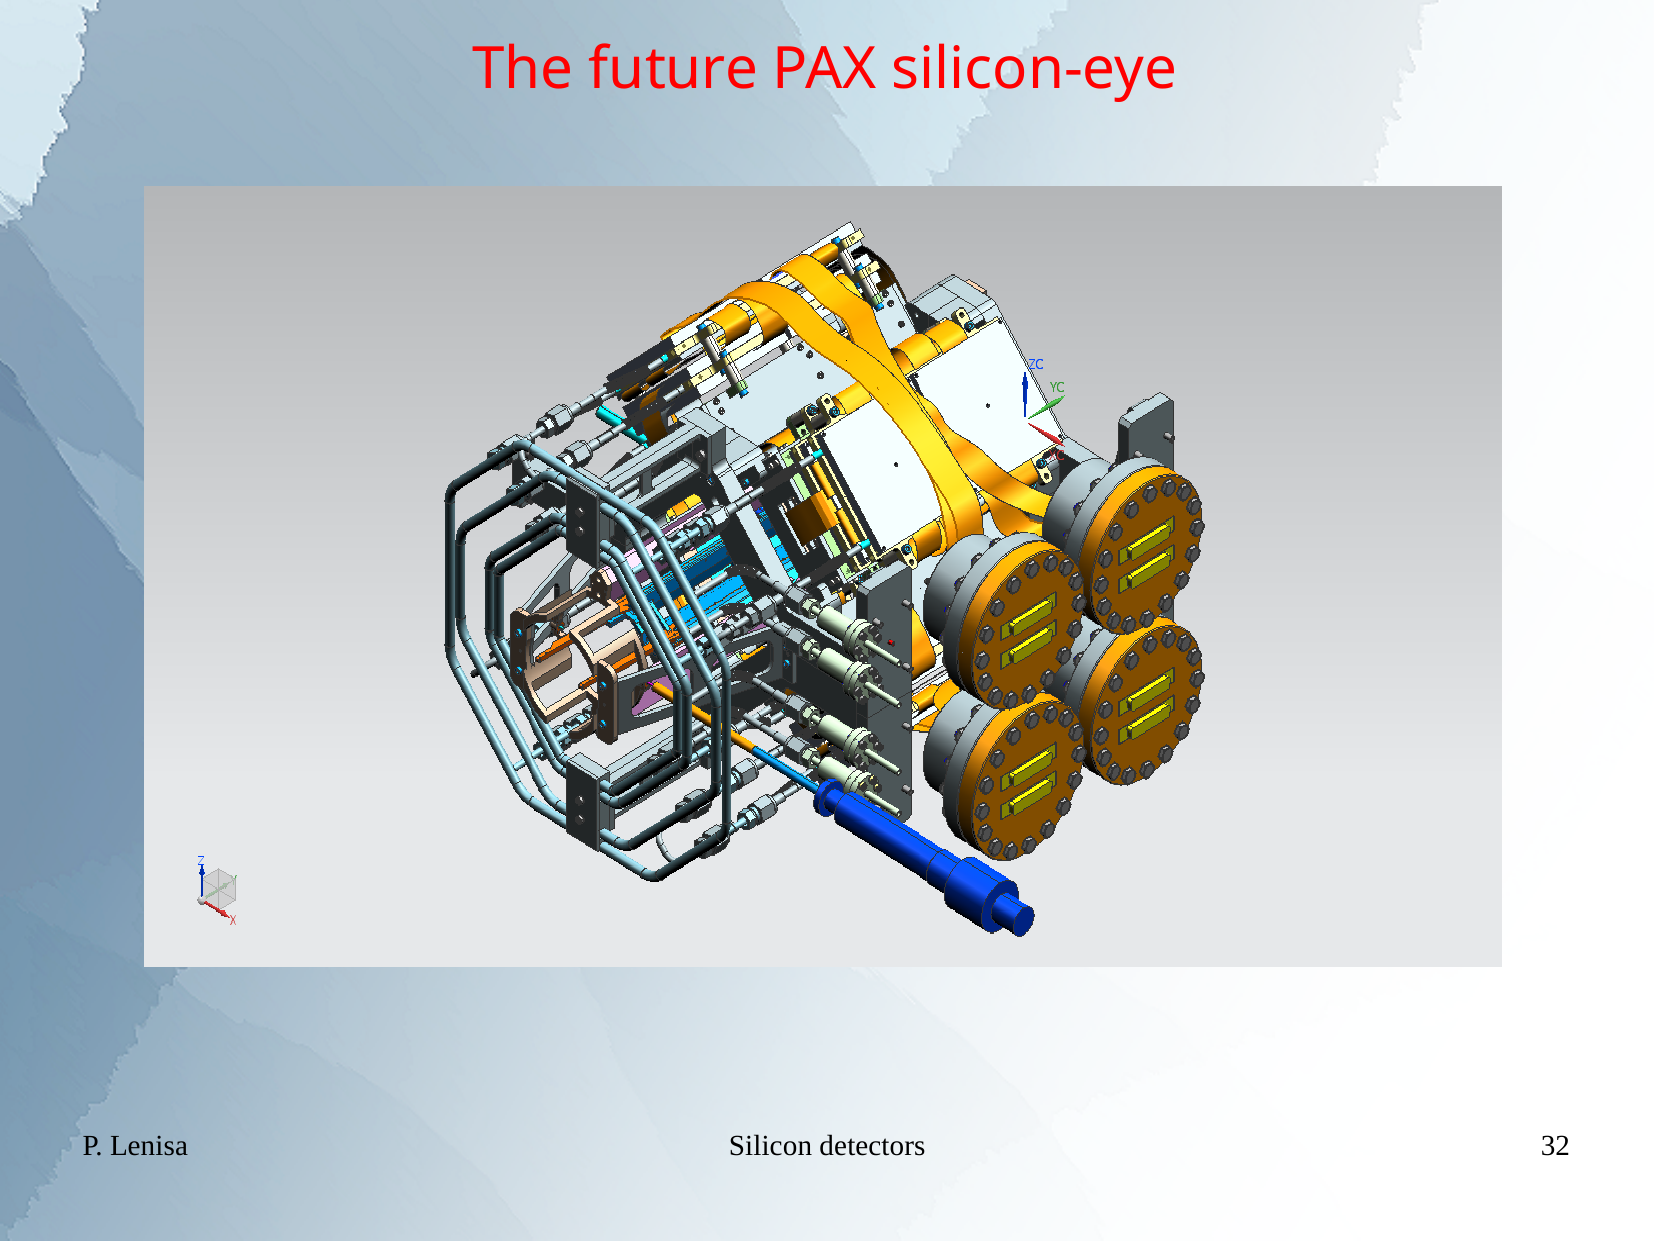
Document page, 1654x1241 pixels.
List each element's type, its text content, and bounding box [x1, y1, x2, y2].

footer Silicon detectors [565, 1129, 1090, 1215]
slide_number 32 [1185, 1129, 1571, 1215]
picture [0, 0, 1654, 1241]
slide_number P. Lenisa [82, 1129, 468, 1215]
title The future PAX silicon-eye [124, 8, 1526, 130]
